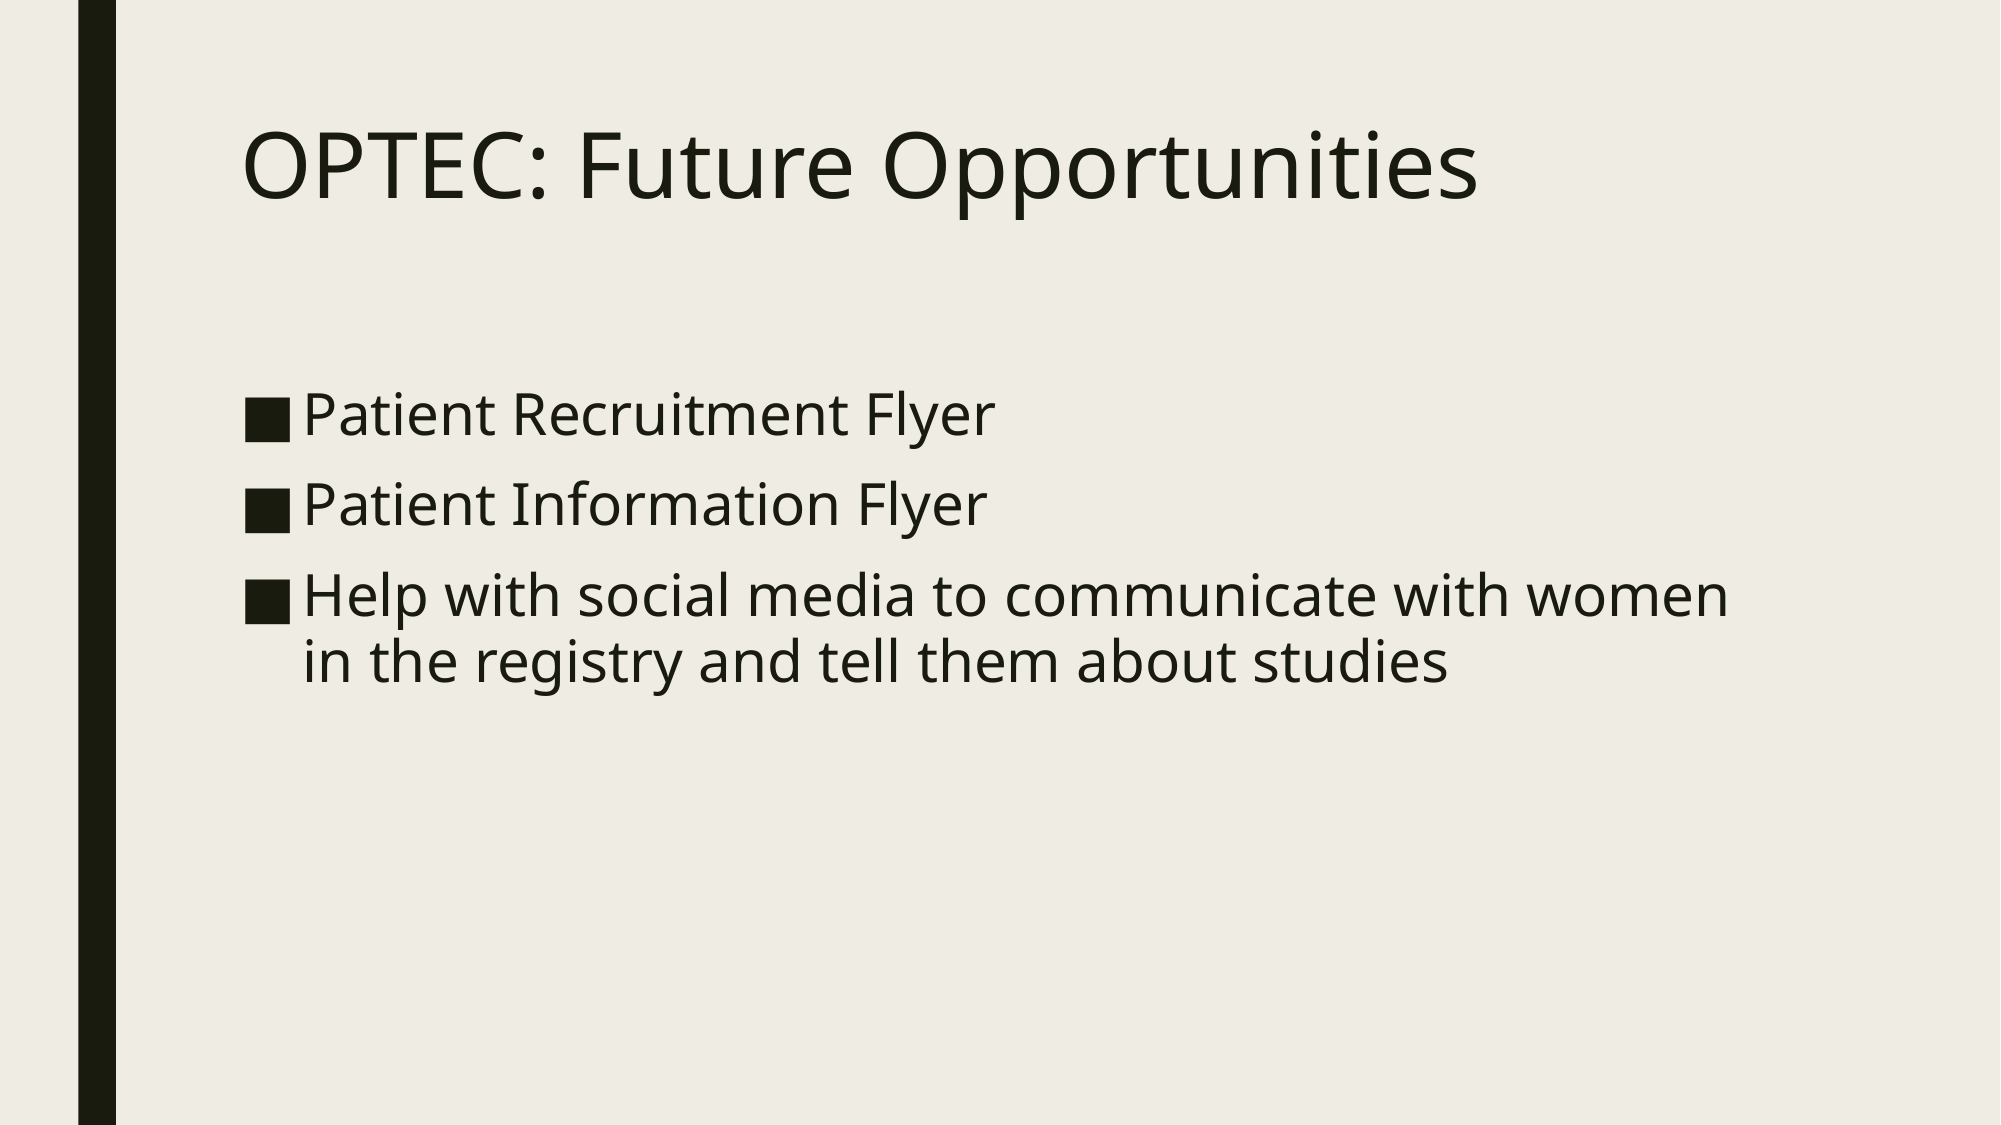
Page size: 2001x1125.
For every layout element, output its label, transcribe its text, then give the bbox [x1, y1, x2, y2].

title OPTEC: Future Opportunities [225, 112, 1800, 357]
list Patient Recruitment Flyer Patient Information Flyer Help with social media to communicate with women in the registry and tell them about studies [225, 375, 1800, 963]
